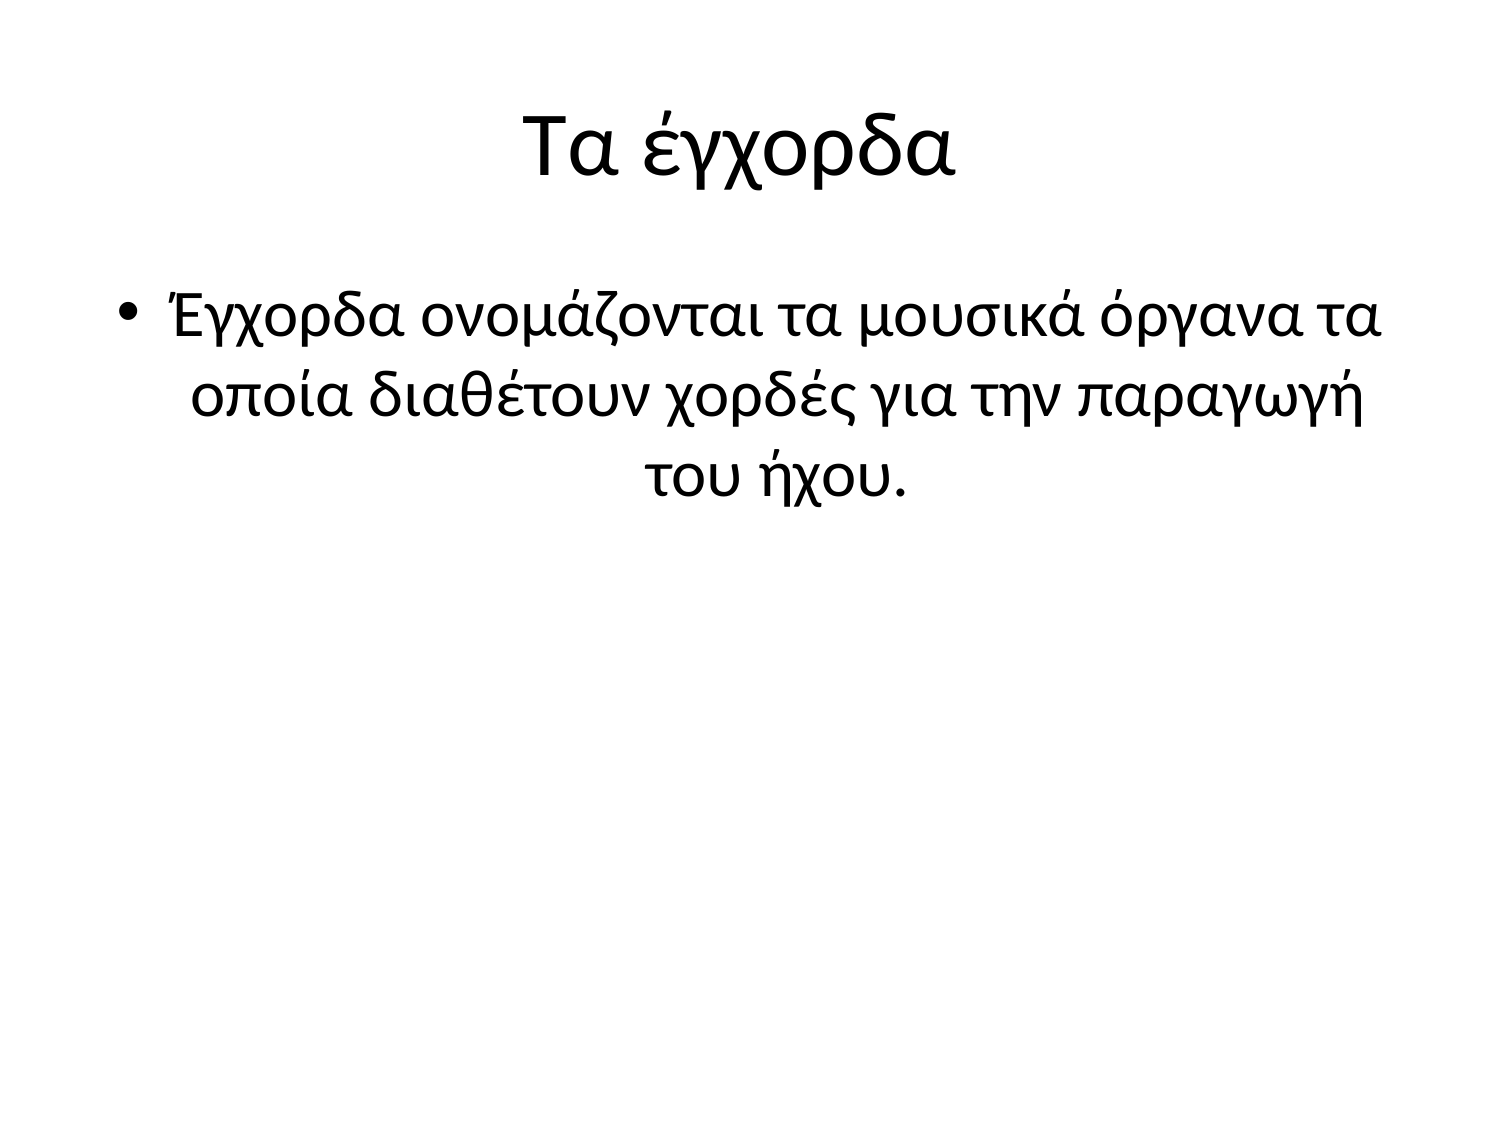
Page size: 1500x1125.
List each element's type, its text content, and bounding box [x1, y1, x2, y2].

list Έγχορδα ονομάζονται τα μουσικά όργανα τα οποία διαθέτουν χορδές για την παραγωγή του ήχου. [75, 262, 1425, 1005]
title Τα έγχορδα [75, 45, 1425, 233]
